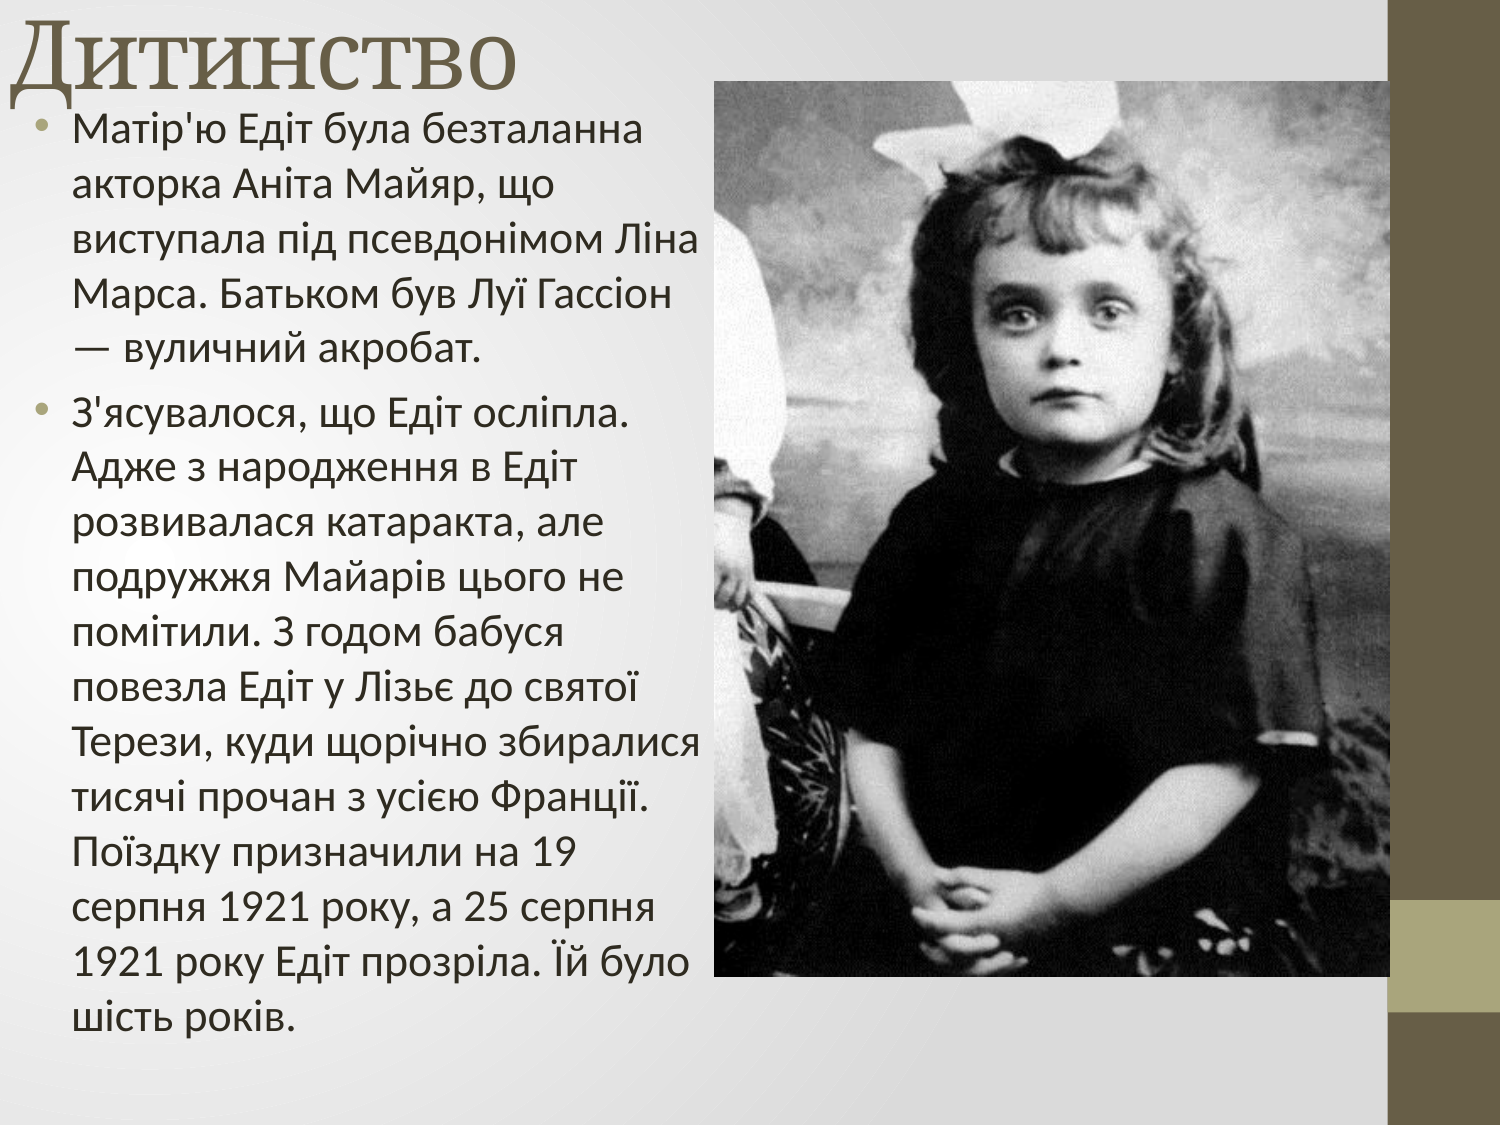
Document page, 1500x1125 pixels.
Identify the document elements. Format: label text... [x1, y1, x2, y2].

title Дитинство [0, 0, 939, 90]
picture [713, 81, 1391, 978]
list Матір'ю Едіт була безталанна акторка Аніта Майяр, що виступала під псевдонімом Ліна Марса. Батьком був Луї Гассіон — вуличний акробат. З'ясувалося, що Едіт осліпла. Адже з народження в Едіт розвивалася катаракта, але подружжя Майарів цього не помітили. З годом бабуся повезла Едіт у Лізьє до святої Терези, куди щорічно збиралися тисячі прочан з усією Франції. Поїздку призначили на 19 серпня 1921 року, а 25 серпня 1921 року Едіт прозріла. Їй було шість років. [0, 90, 739, 1125]
